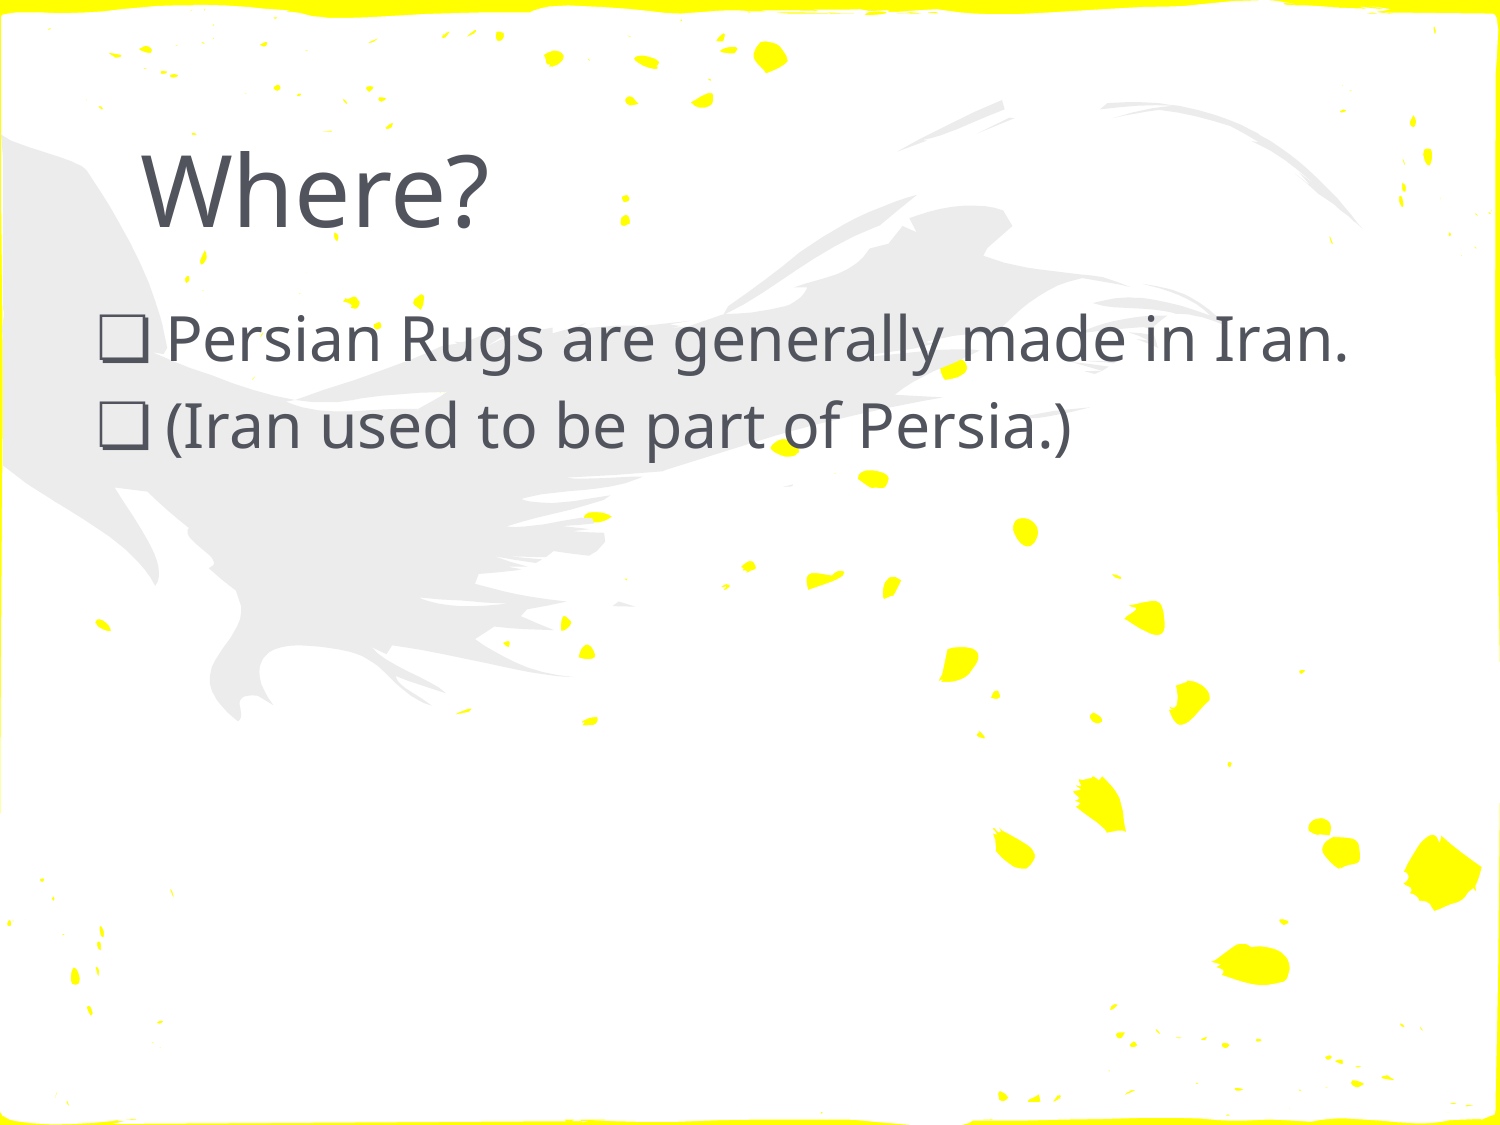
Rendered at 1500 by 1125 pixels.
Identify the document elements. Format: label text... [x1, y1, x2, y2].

list Persian Rugs are generally made in Iran. (Iran used to be part of Persia.) [75, 283, 1425, 1078]
title Where? [75, 34, 1425, 263]
